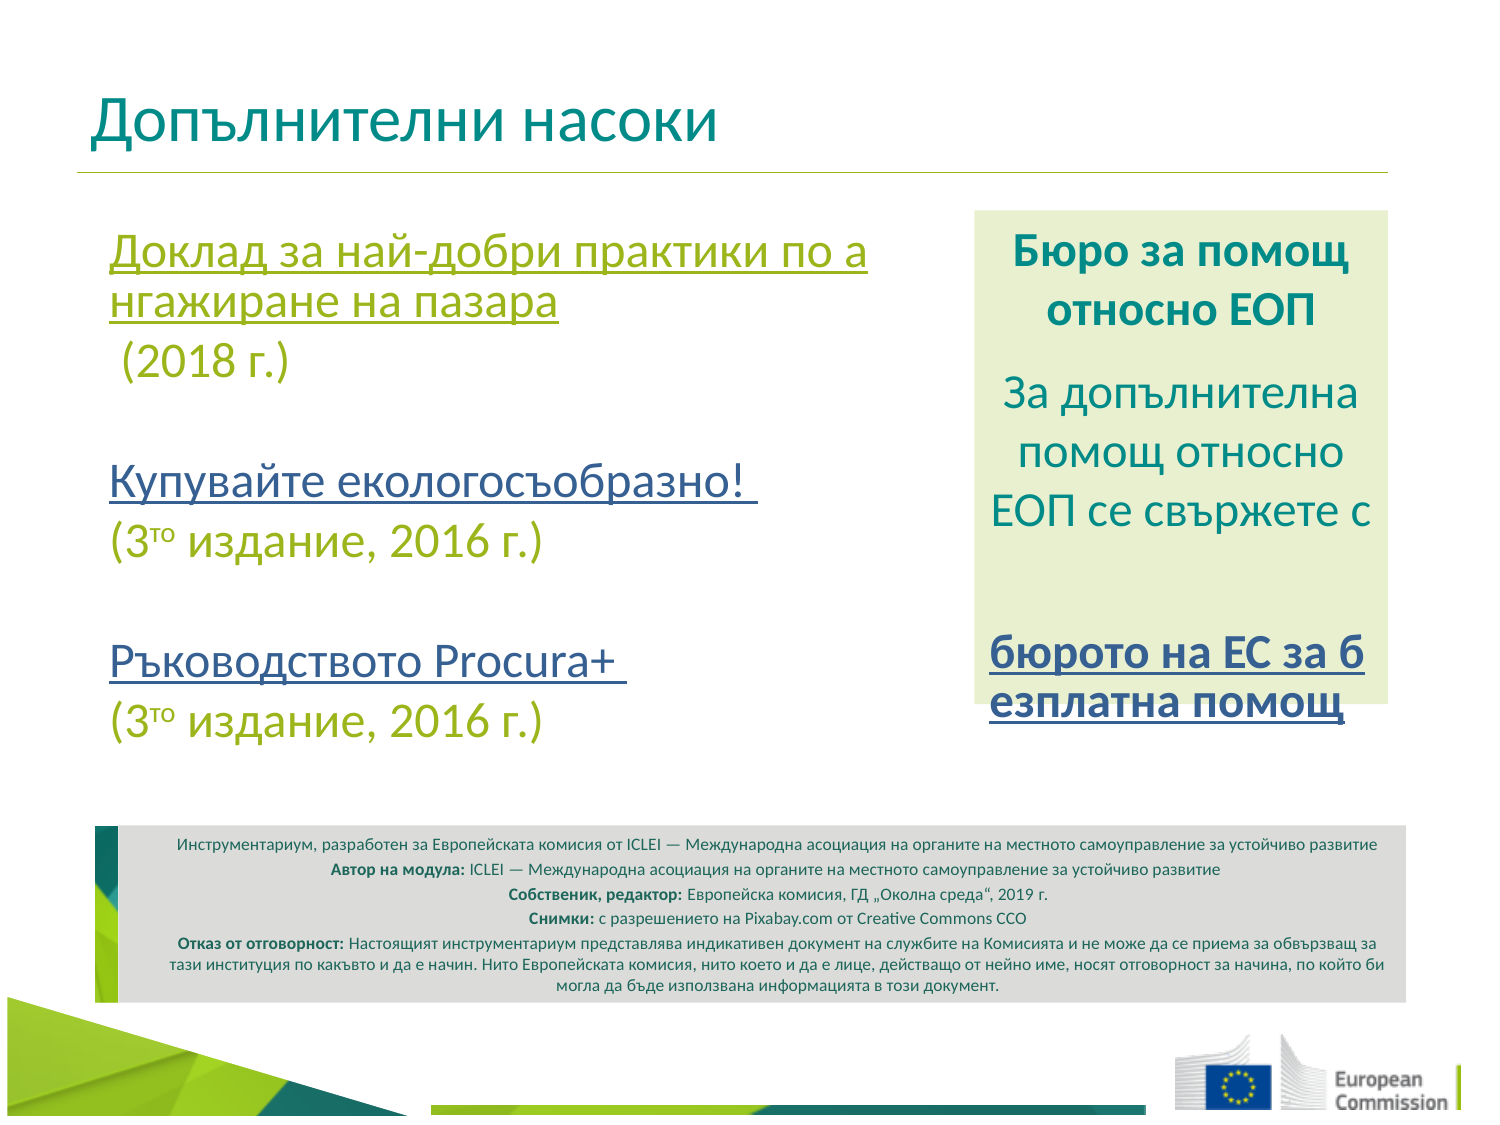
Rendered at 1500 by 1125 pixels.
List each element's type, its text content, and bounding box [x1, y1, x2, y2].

list Бюро за помощ относно ЕОП За допълнителна помощ относно ЕОП се свържете с бюрото на ЕС за безплатна помощ [974, 210, 1388, 705]
text_box Доклад за най-добри практики по ангажиране на пазара (2018 г.) Купувайте екологосъобразно! (3то издание, 2016 г.) Ръководството Procura+ (3то издание, 2016 г.) [94, 210, 904, 766]
picture [17, 826, 195, 1002]
title Допълнителни насоки [75, 45, 1388, 185]
picture [1175, 1034, 1461, 1110]
picture [8, 998, 404, 1116]
text_box Инструментариум, разработен за Европейската комисия от ICLEI — Международна асоциация на органите на местното самоуправление за устойчиво развитие Автор на модула: ICLEI — Международна асоциация на органите на местното самоуправление за устойчиво развитие Собственик, редактор: Европейска комисия, ГД „Околна среда“, 2019 г. Снимки: с разрешението на Pixabay.com от Creative Commons CCO Отказ от отговорност: Настоящият инструментариум представлява индикативен документ на службите на Комисията и не може да се приема за обвързващ за тази институция по какъвто и да е начин. Нито Европейската комисия, нито което и да е лице, действащо от нейно име, носят отговорност за начина, по който би могла да бъде използвана информацията в този документ. [118, 825, 1406, 1003]
picture [431, 1105, 1146, 1115]
